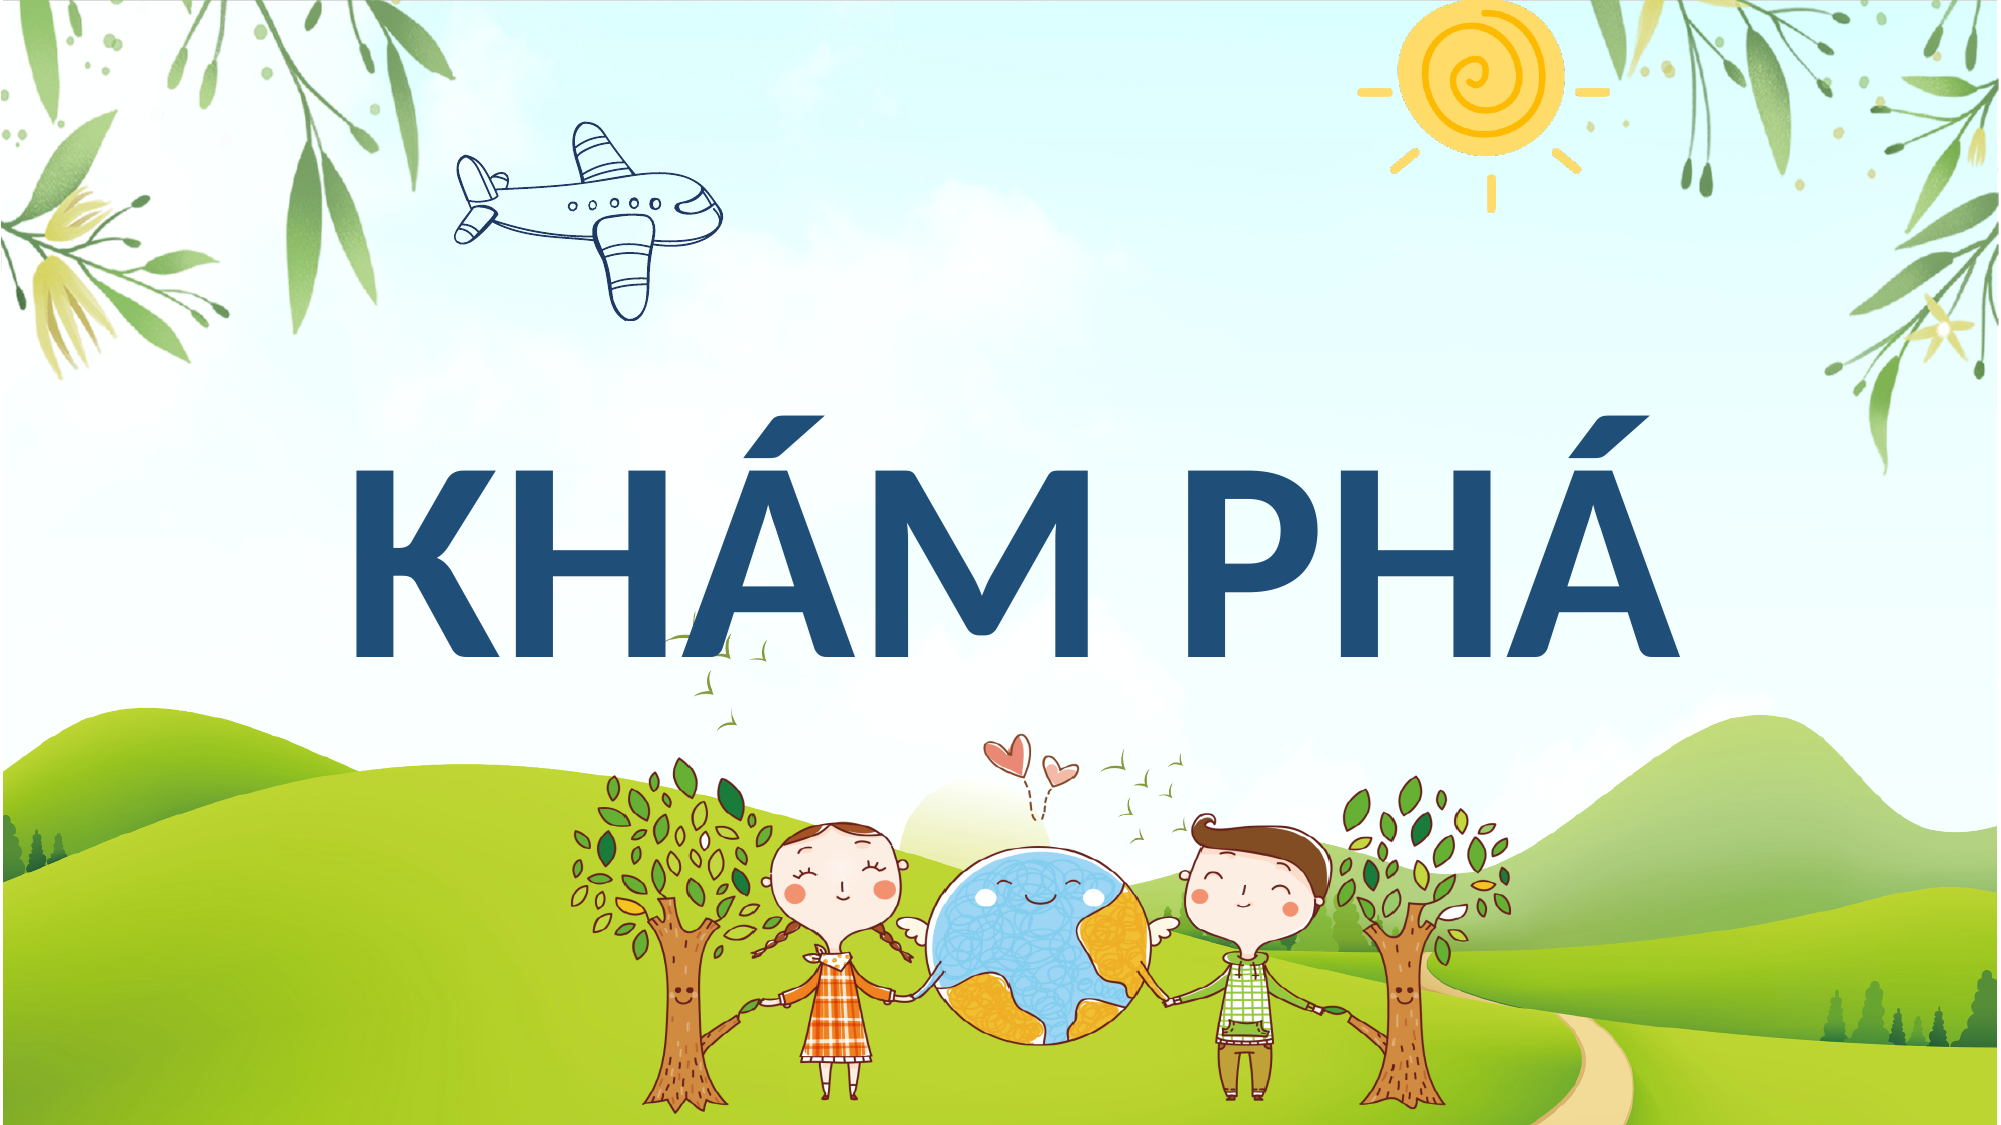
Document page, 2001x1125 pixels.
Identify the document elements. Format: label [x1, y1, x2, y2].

picture [0, 0, 2000, 1125]
text_box [453, 121, 724, 322]
